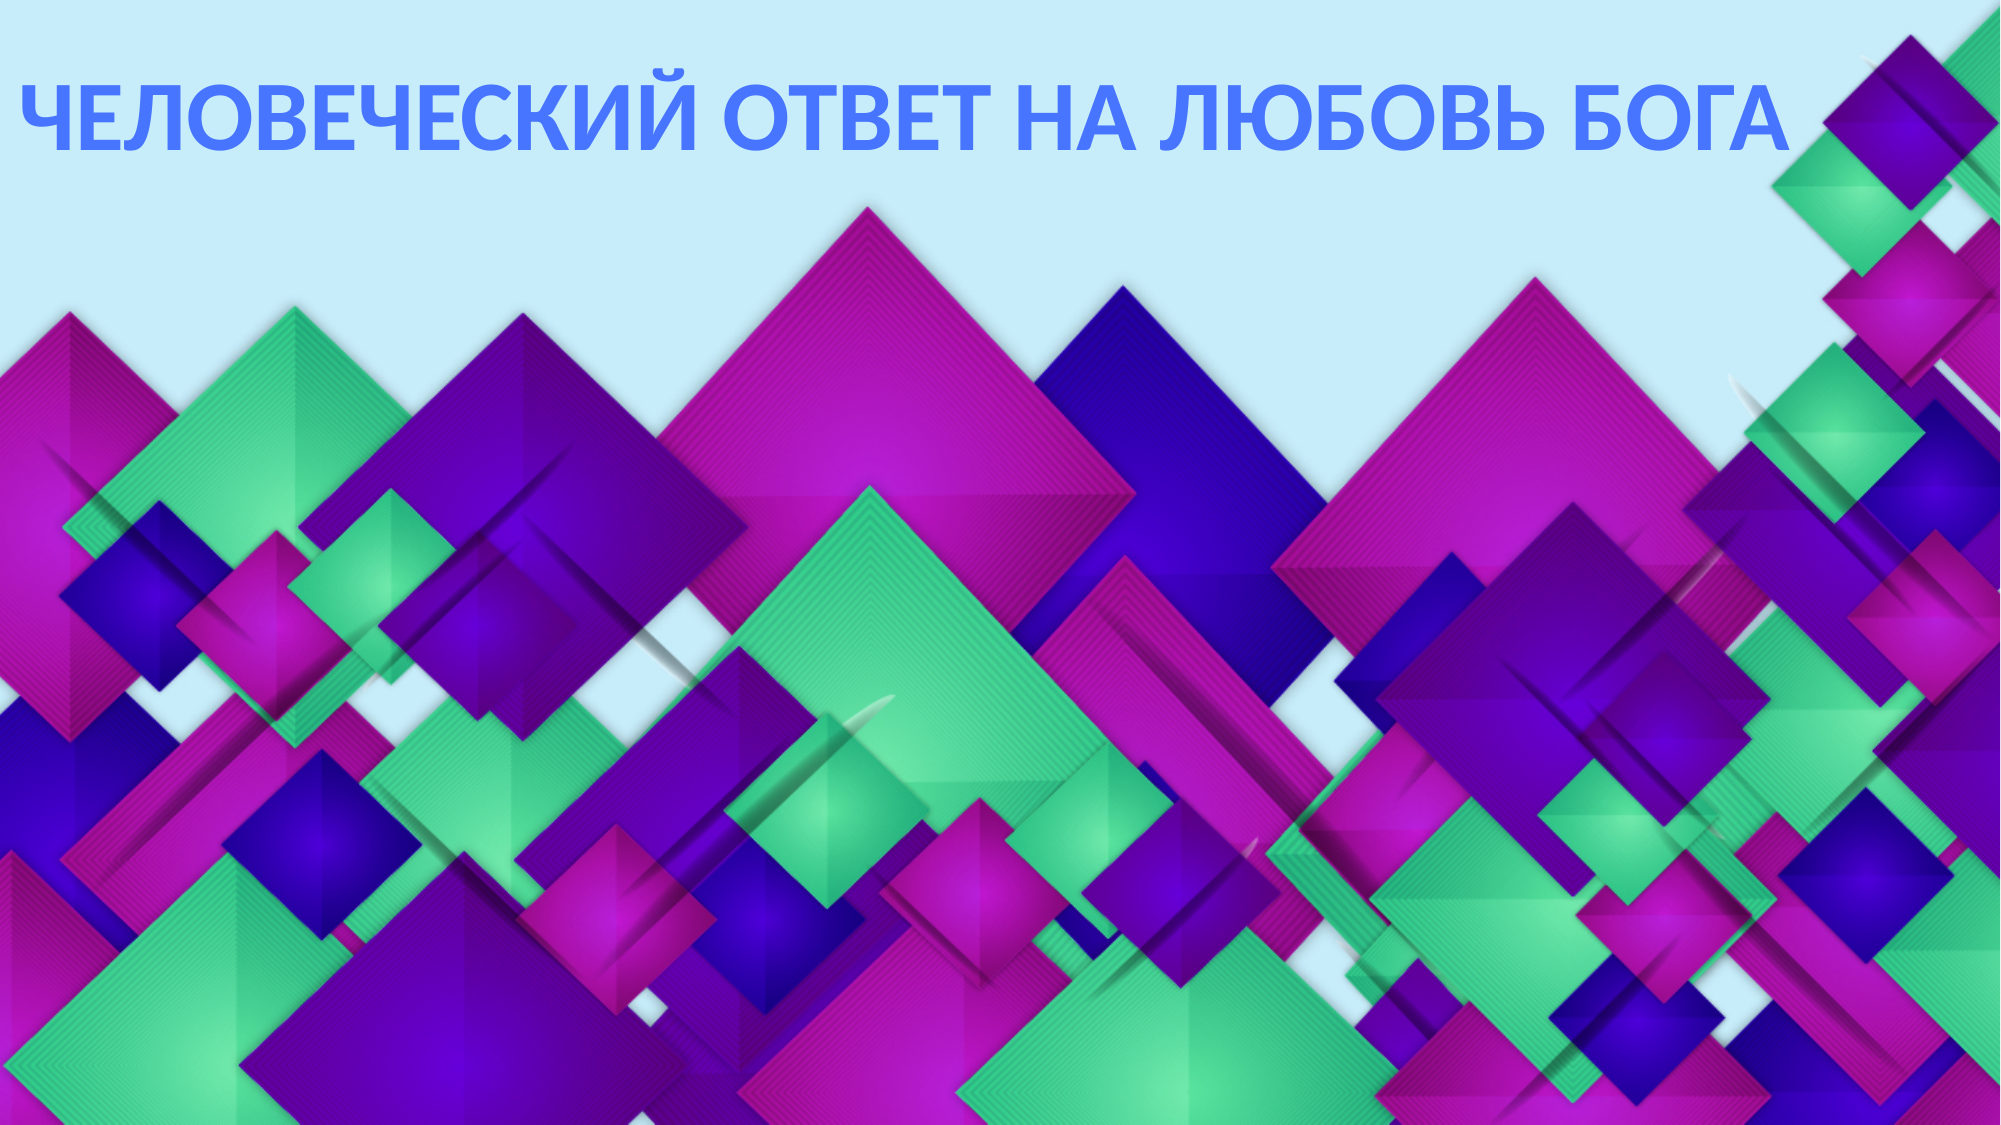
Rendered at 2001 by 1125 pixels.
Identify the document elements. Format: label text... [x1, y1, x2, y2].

text_box ЧЕЛОВЕЧЕСКИЙ ОТВЕТ НА ЛЮБОВЬ БОГА [0, 43, 1857, 178]
picture [0, 0, 2001, 1125]
